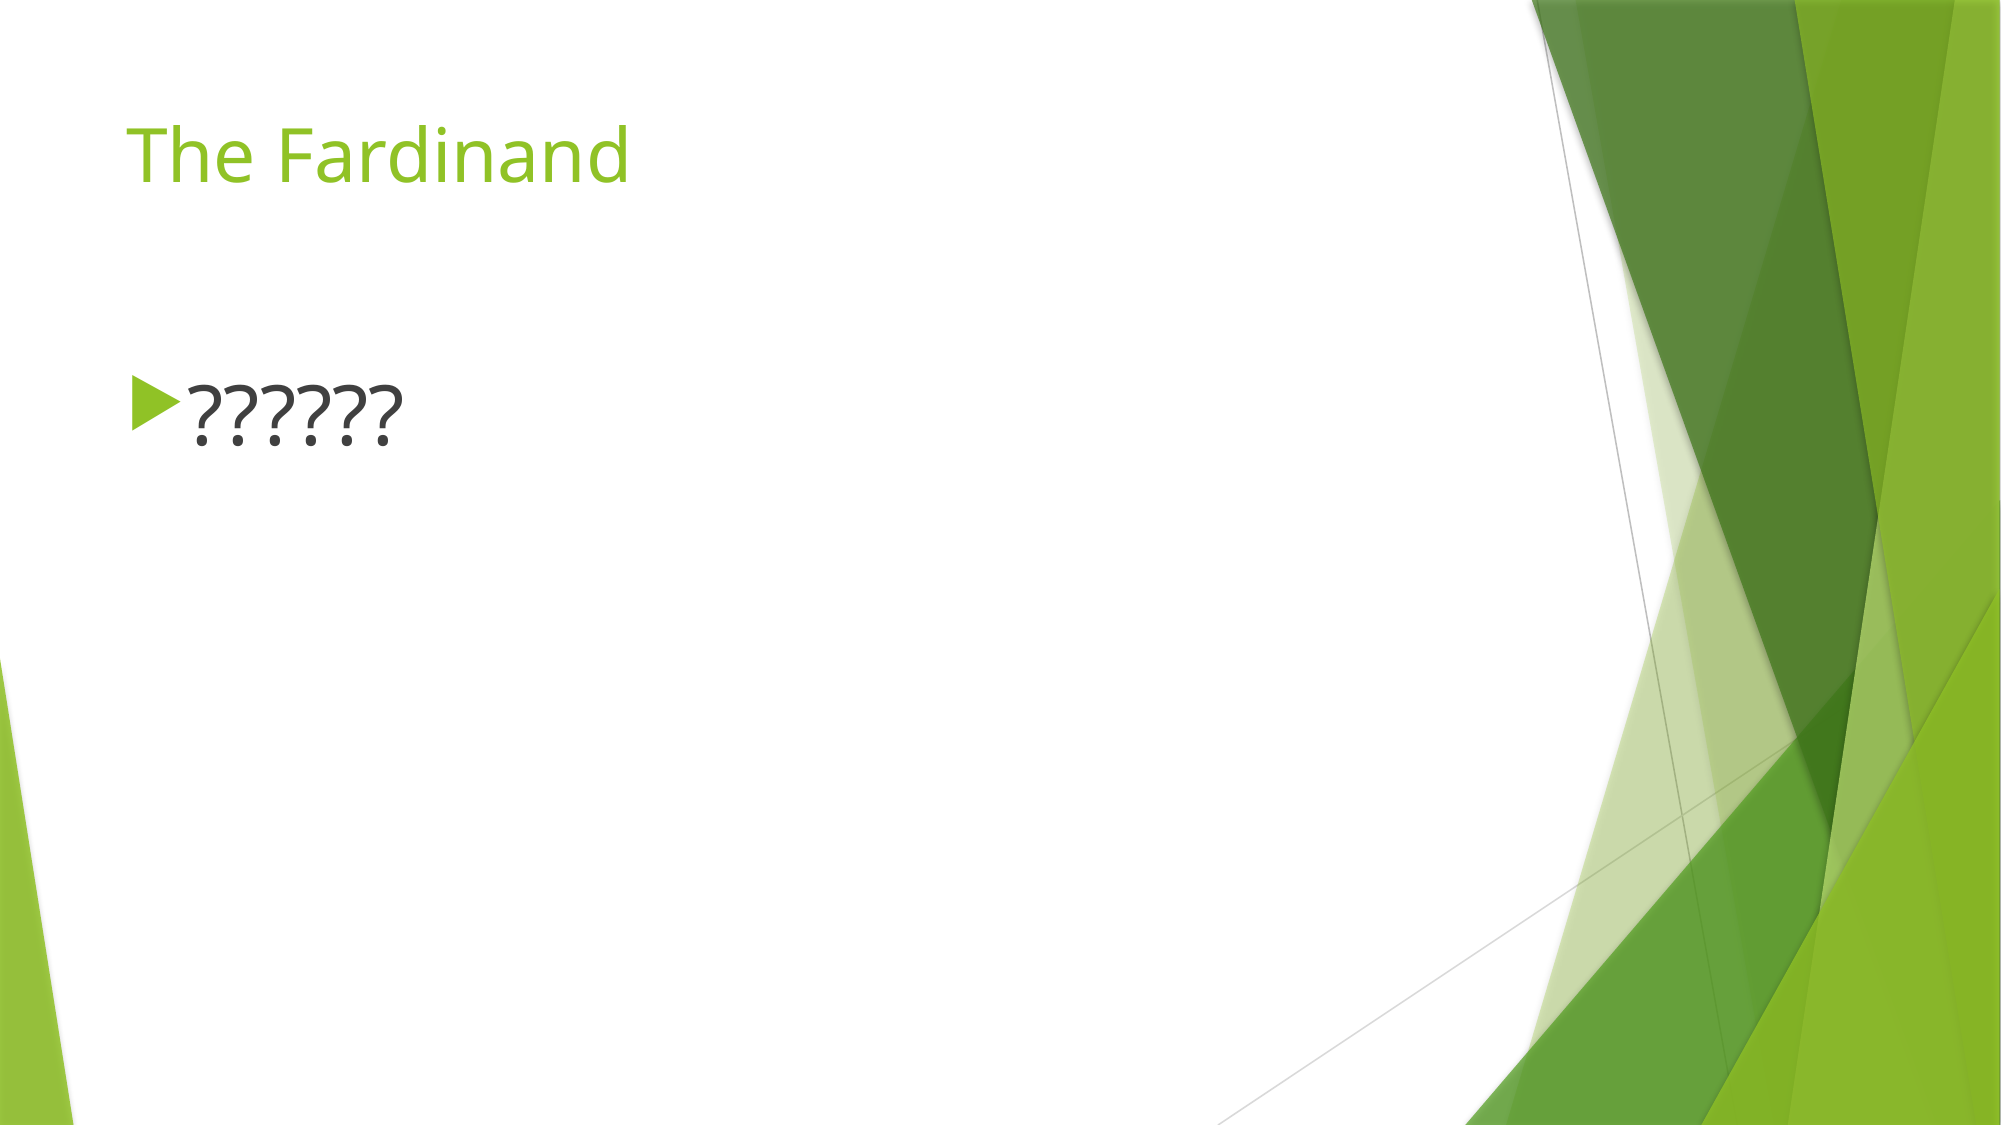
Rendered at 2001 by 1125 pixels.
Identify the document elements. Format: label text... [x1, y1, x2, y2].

title The Fardinand [111, 99, 1522, 317]
list ?????? [111, 354, 1522, 992]
